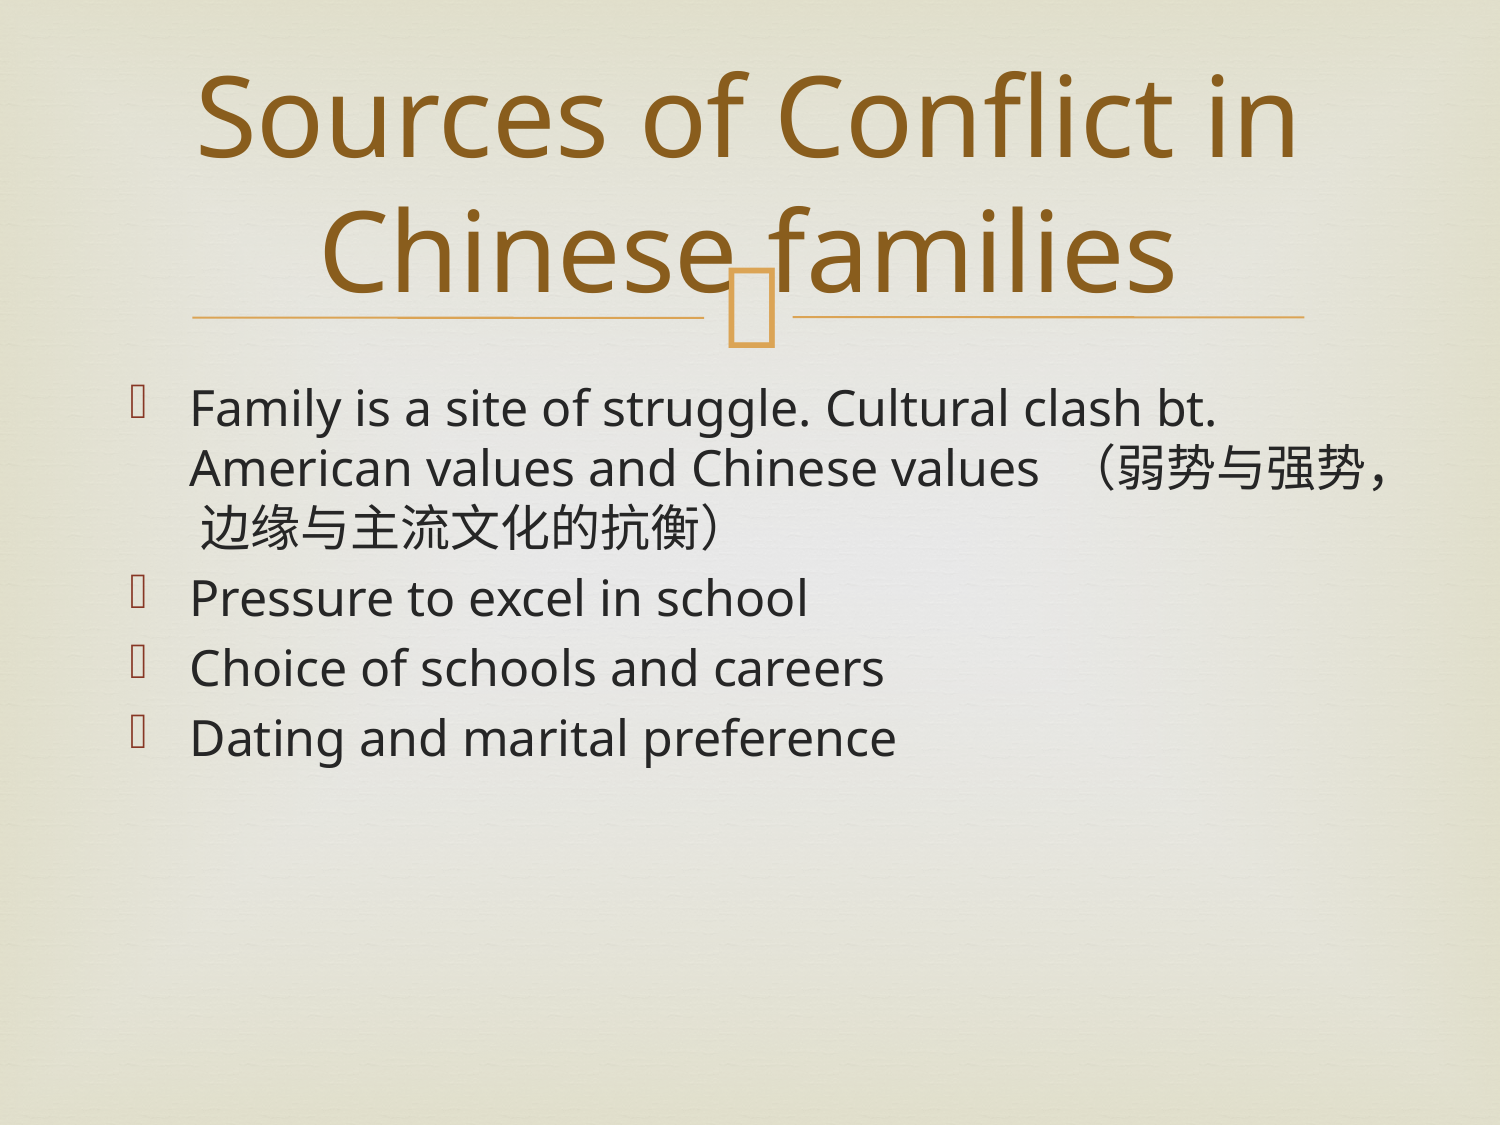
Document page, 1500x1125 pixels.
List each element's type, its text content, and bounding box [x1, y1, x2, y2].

list Family is a site of struggle. Cultural clash bt. American values and Chinese values （弱势与强势， 边缘与主流文化的抗衡） Pressure to excel in school Choice of schools and careers Dating and marital preference [114, 368, 1386, 1005]
title Sources of Conflict in Chinese families [112, 93, 1386, 267]
